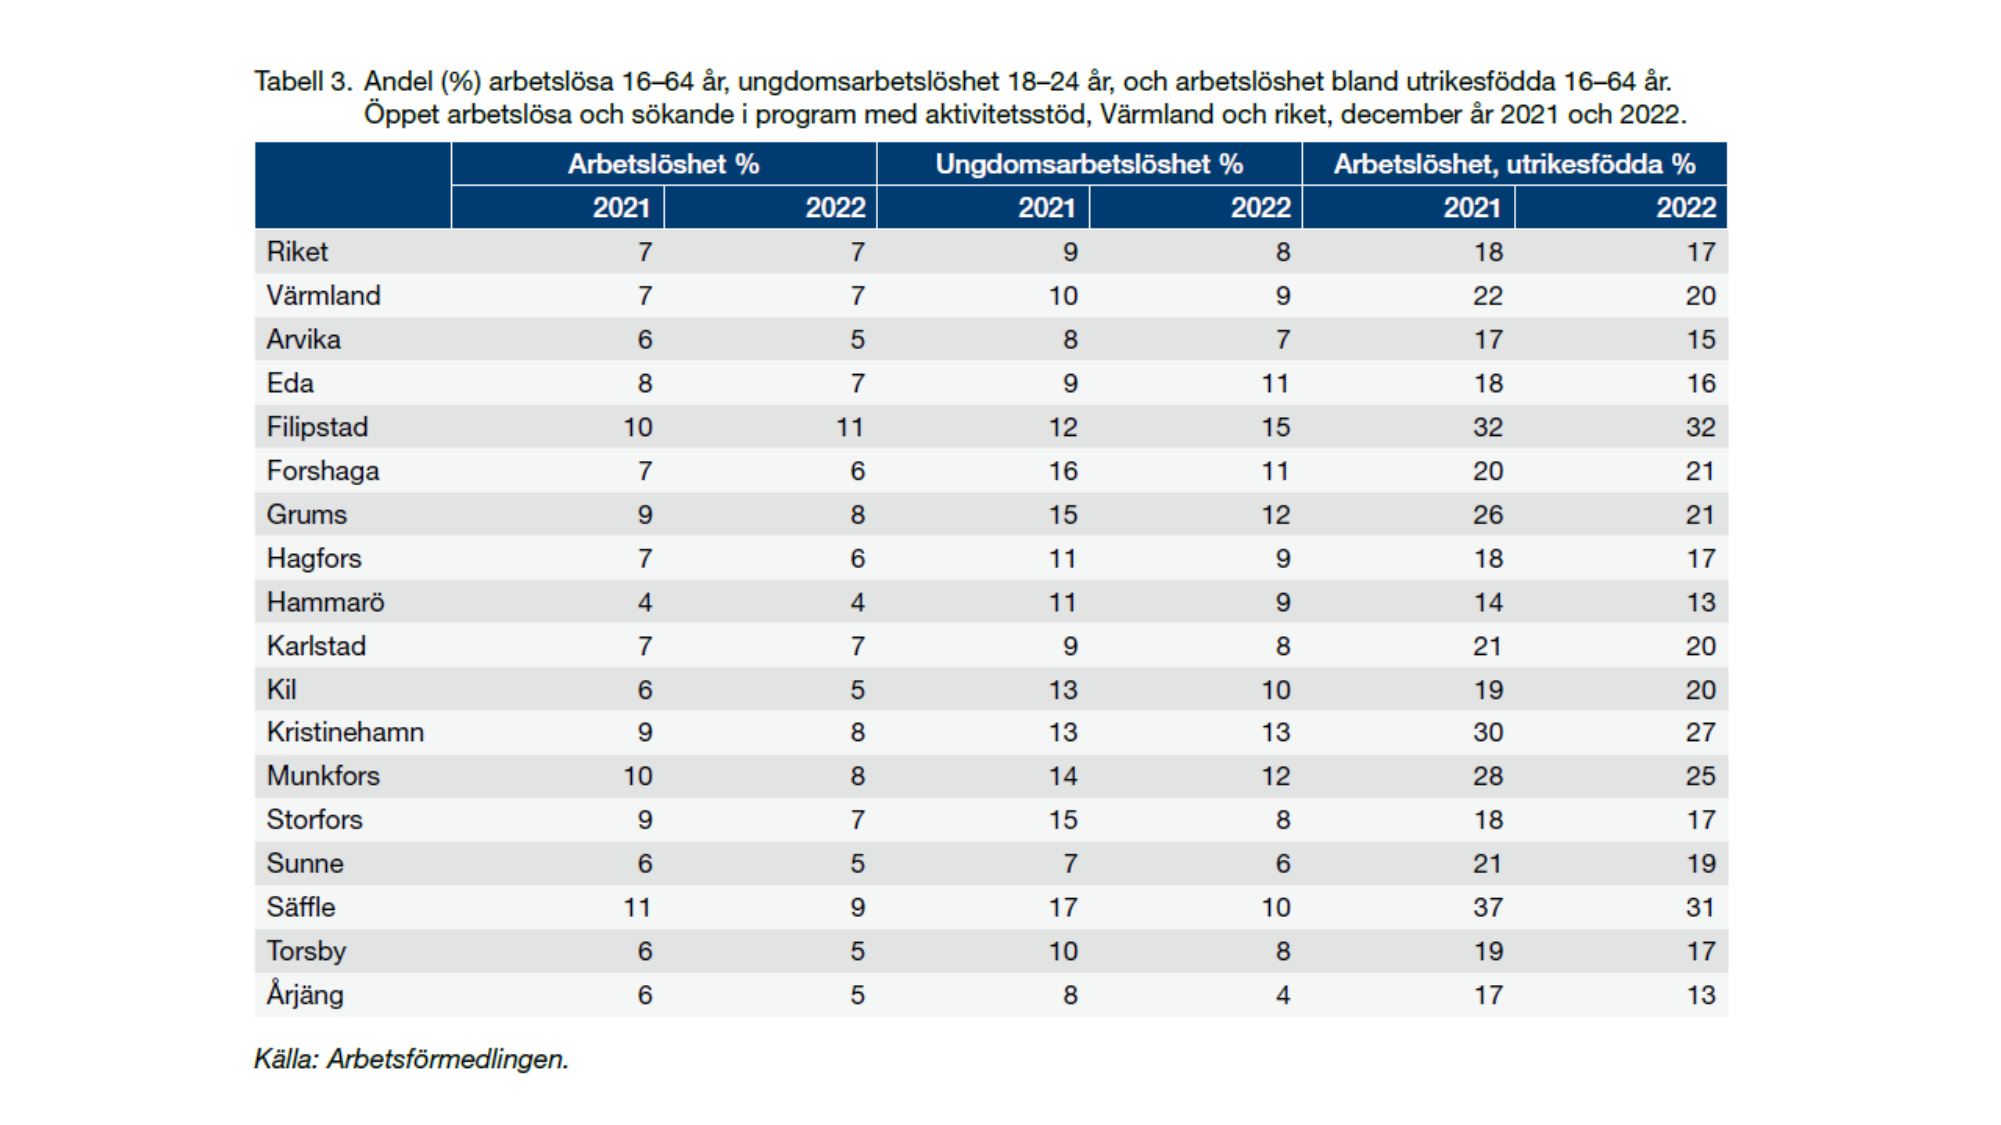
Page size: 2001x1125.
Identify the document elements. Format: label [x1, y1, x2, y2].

picture [218, 22, 1782, 1103]
